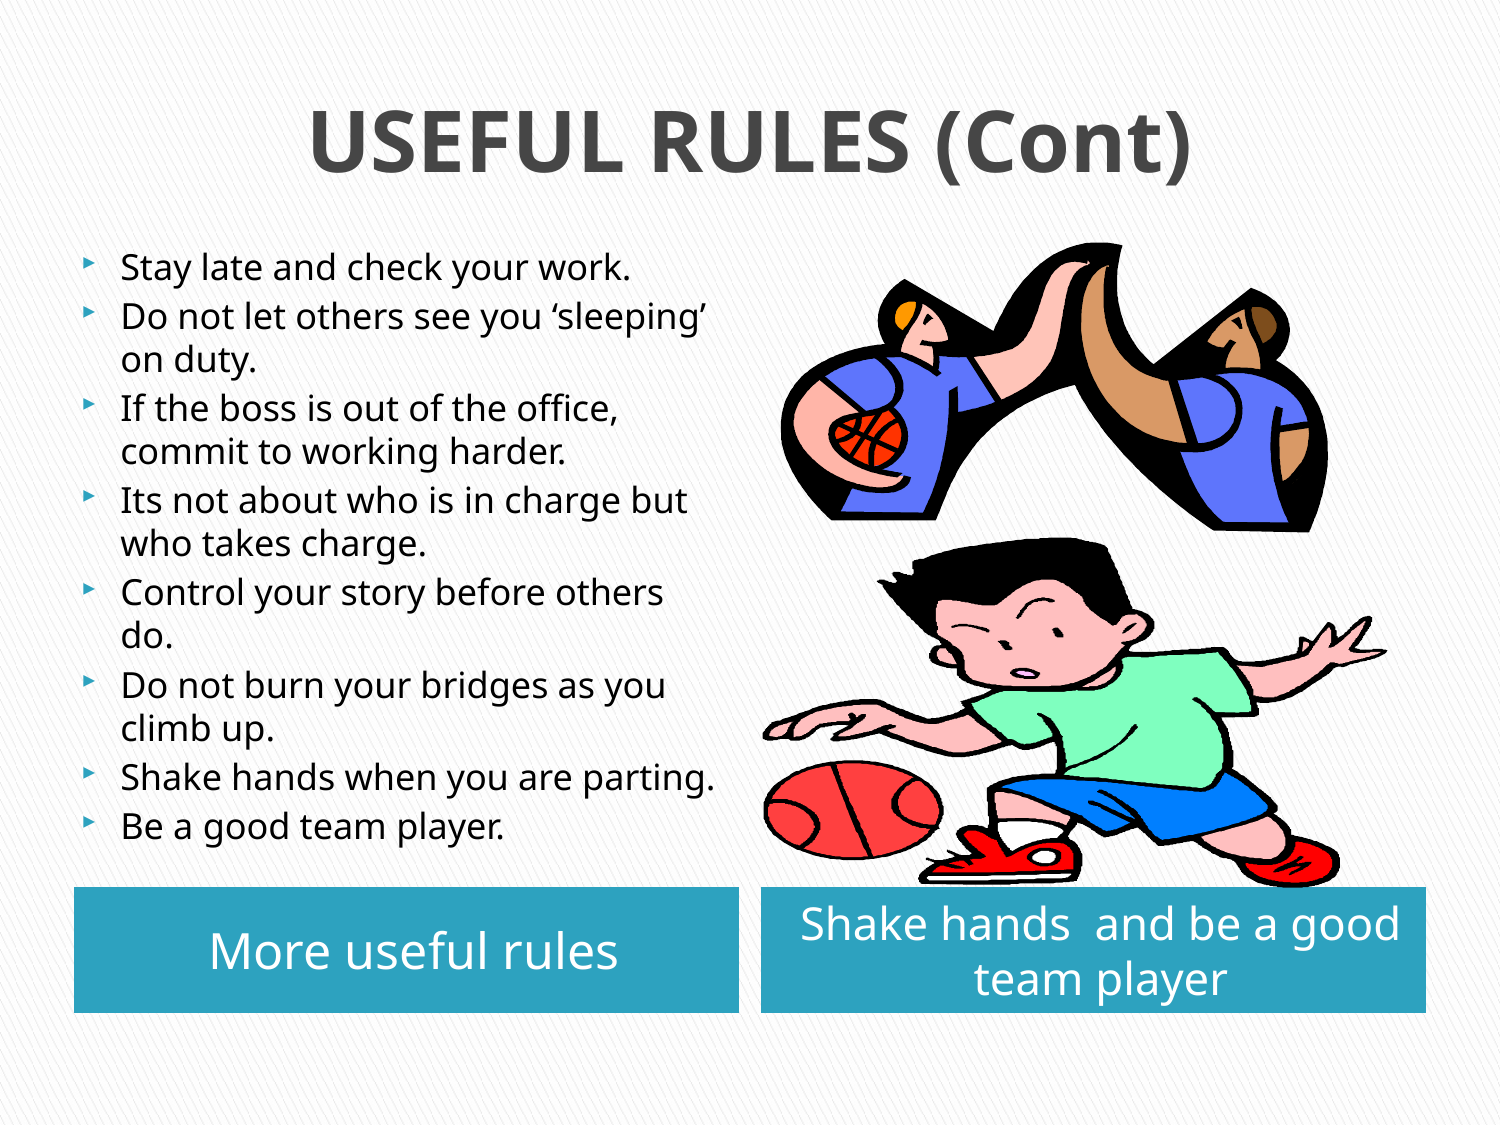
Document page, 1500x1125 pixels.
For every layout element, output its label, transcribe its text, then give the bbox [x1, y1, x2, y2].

list Stay late and check your work. Do not let others see you ‘sleeping’ on duty. If the boss is out of the office, commit to working harder. Its not about who is in charge but who takes charge. Control your story before others do. Do not burn your bridges as you climb up. Shake hands when you are parting. Be a good team player. [50, 236, 738, 884]
list Shake hands and be a good team player [761, 887, 1426, 1013]
title USEFUL RULES (Cont) [75, 44, 1425, 233]
picture [762, 537, 1388, 888]
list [774, 237, 1334, 537]
list More useful rules [74, 887, 739, 1013]
